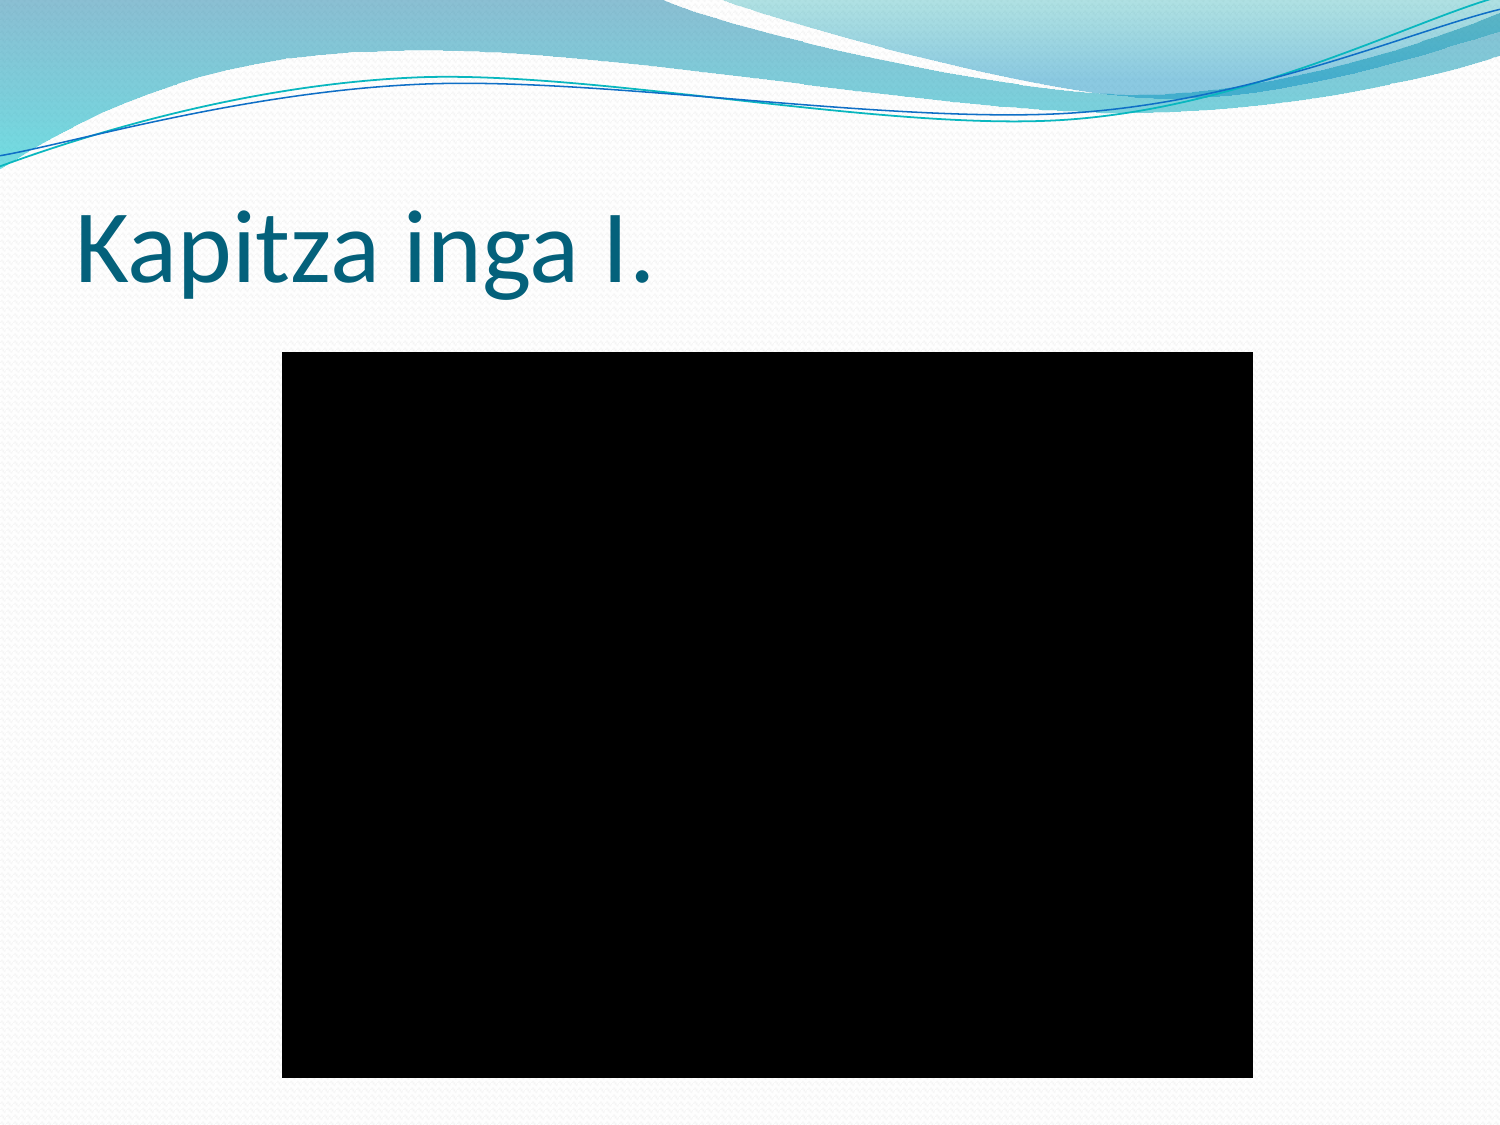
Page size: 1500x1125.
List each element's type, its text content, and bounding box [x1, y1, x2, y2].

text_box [280, 351, 1255, 1079]
title Kapitza inga I. [75, 115, 1425, 303]
